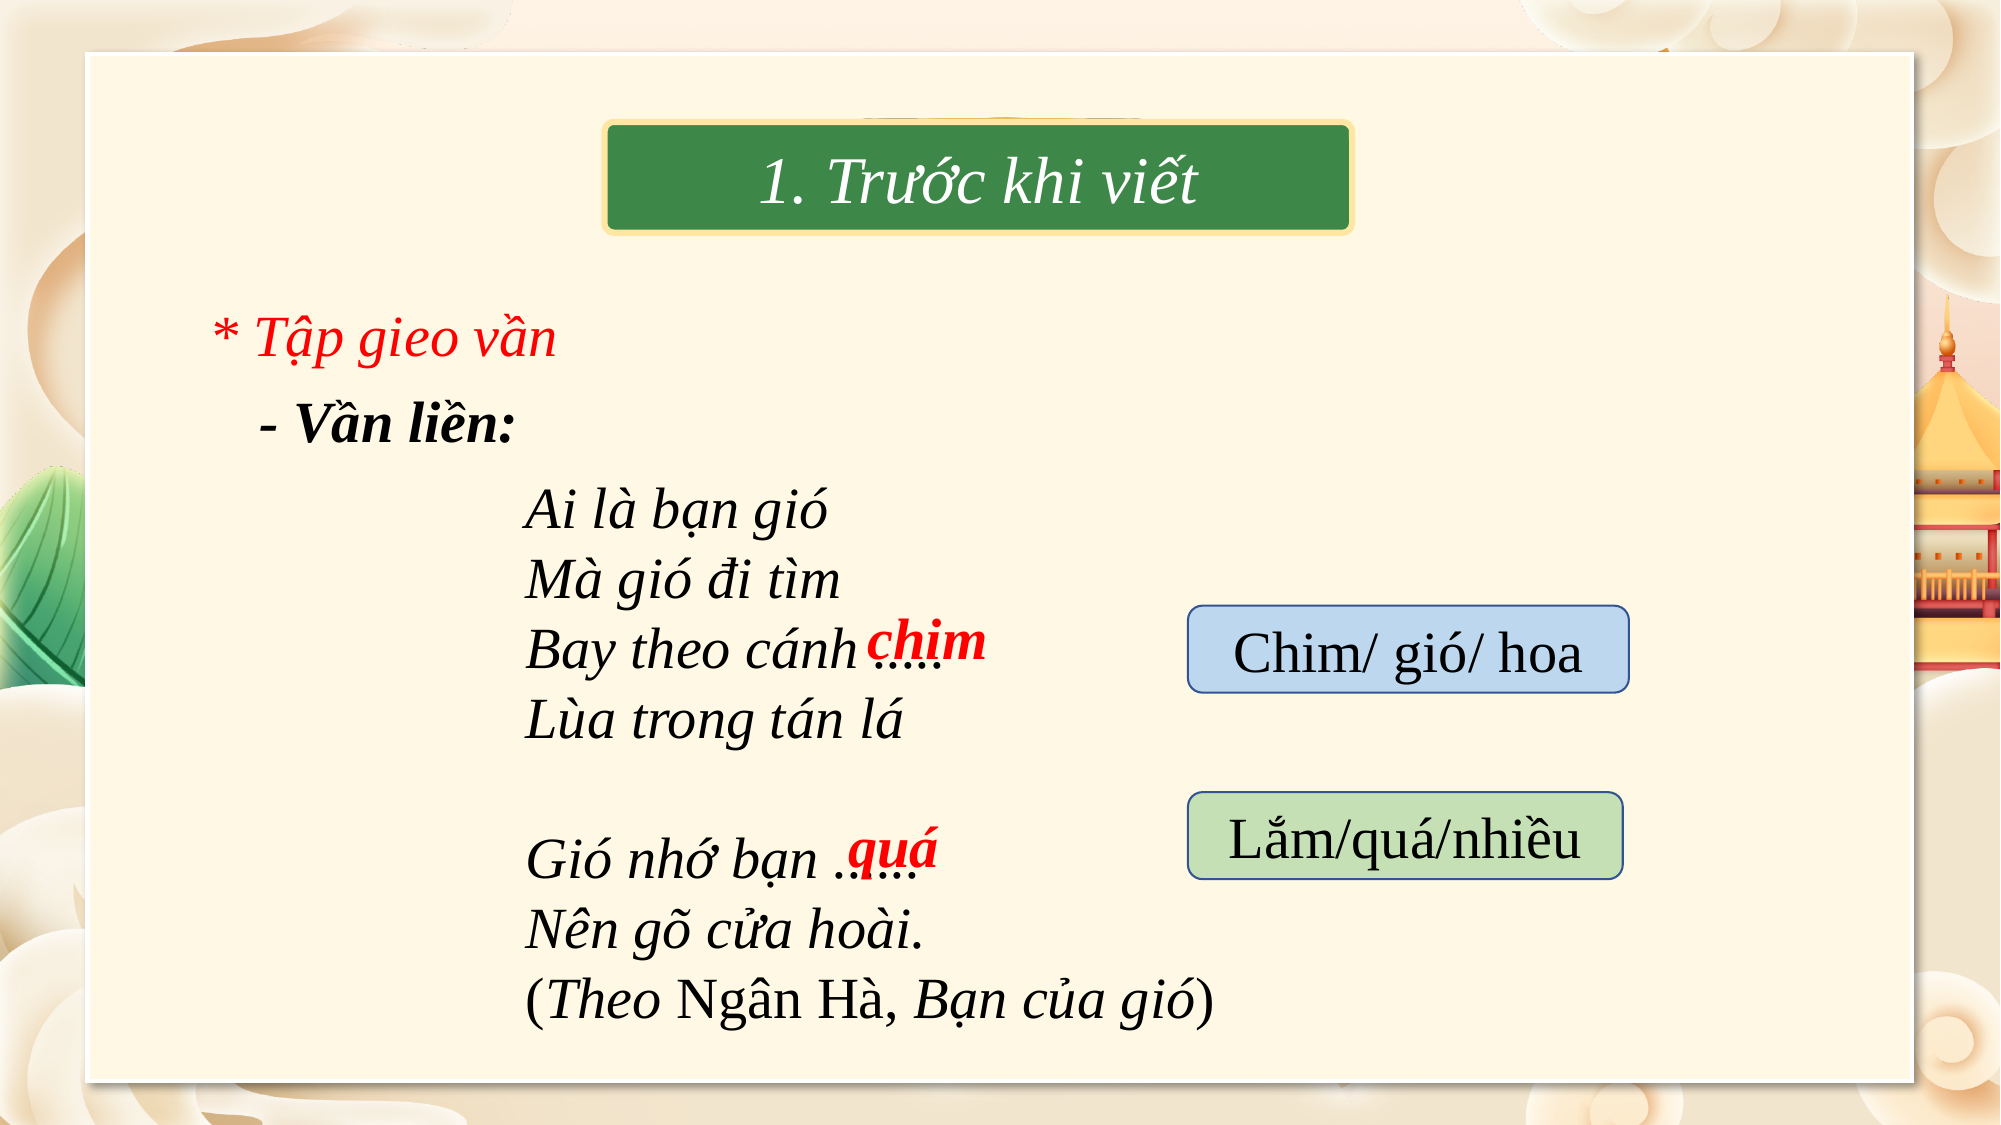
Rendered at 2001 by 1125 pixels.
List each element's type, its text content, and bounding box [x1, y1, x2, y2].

text_box * Tập gieo vần [194, 290, 1827, 376]
text_box - Vần liền: [244, 376, 1877, 462]
text_box Lắm/quá/nhiều [1186, 791, 1624, 881]
text_box Chim/ gió/ hoa [1186, 604, 1630, 694]
text_box chim [853, 593, 1070, 679]
text_box quá [833, 802, 1051, 887]
text_box Ai là bạn gió Mà gió đi tìm Bay theo cánh ..... Lùa trong tán lá Gió nhớ bạn ...... Nên gõ cửa hoài. (Theo Ngân Hà, Bạn của gió) [510, 462, 1511, 1038]
picture [0, 0, 2000, 1125]
text_box 1. Trước khi viết [603, 120, 1354, 234]
